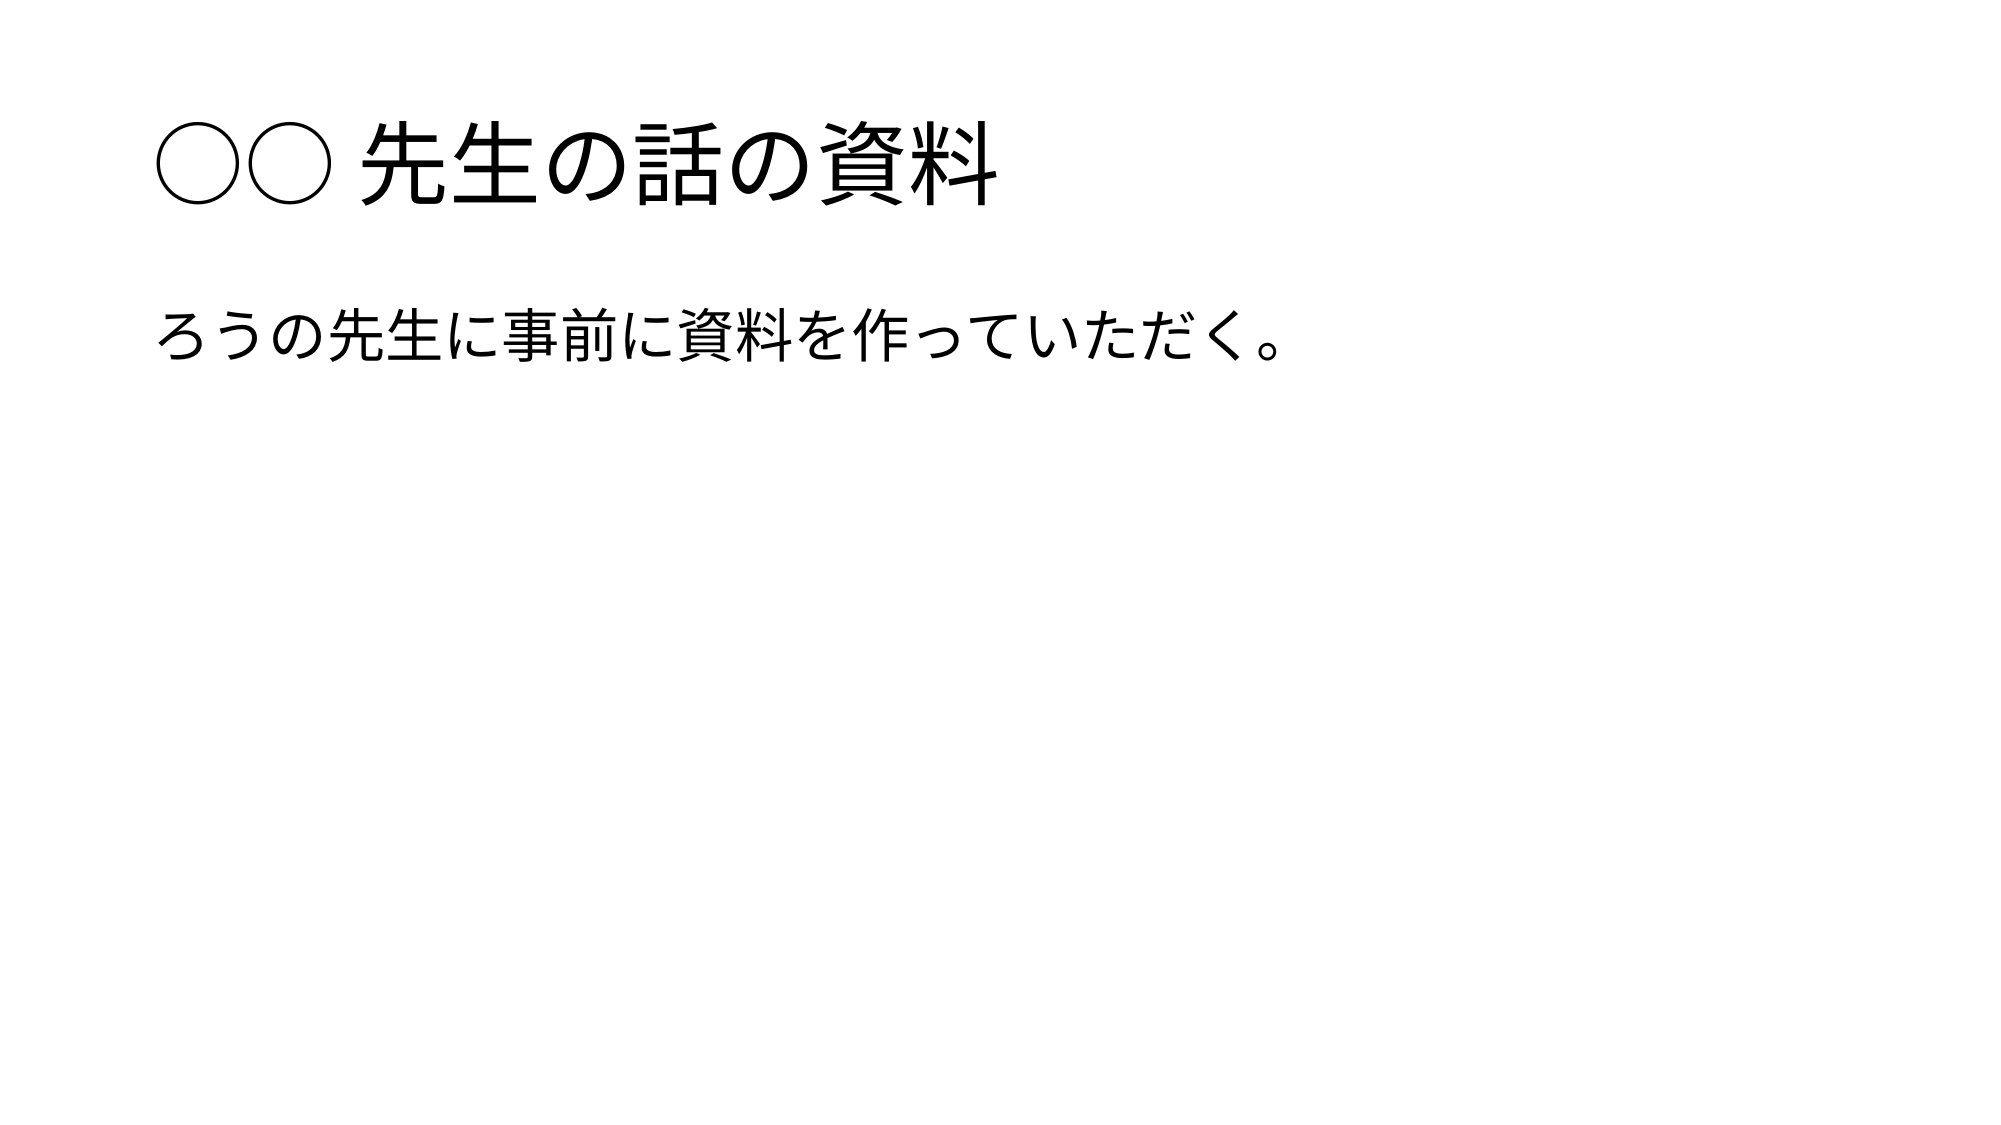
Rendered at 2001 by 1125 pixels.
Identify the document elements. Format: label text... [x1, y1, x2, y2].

list ろうの先生に事前に資料を作っていただく。 [137, 299, 1863, 1014]
title ○○先生の話の資料 [137, 59, 1863, 278]
